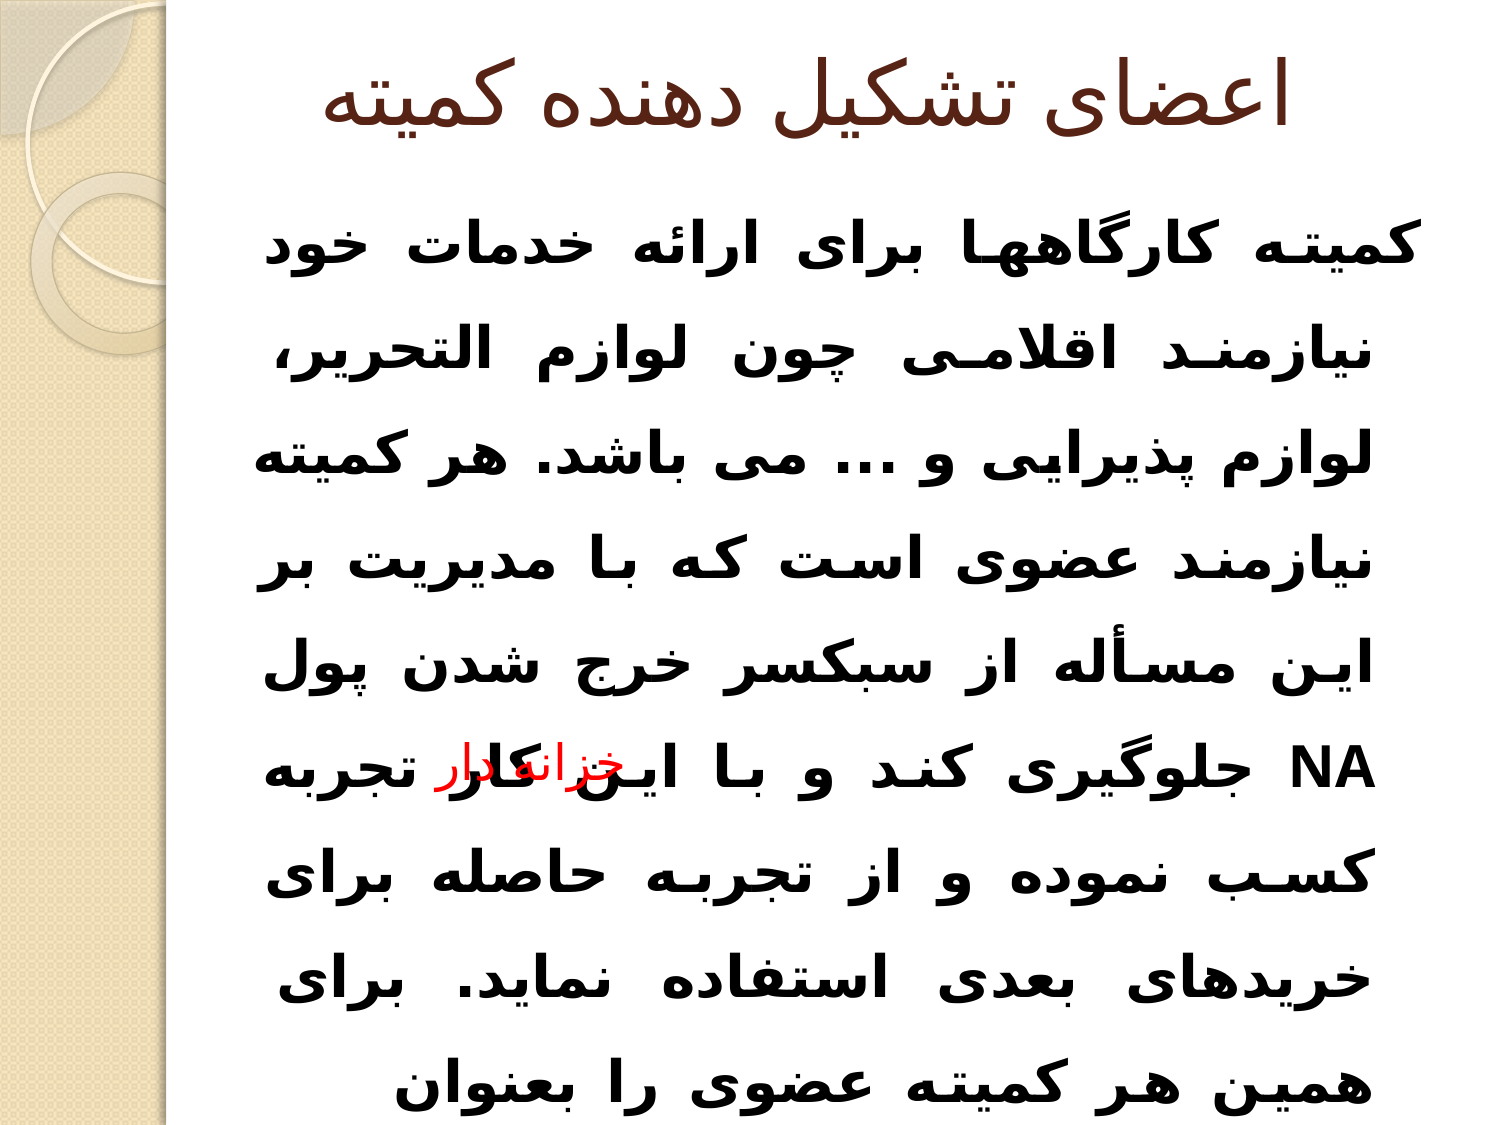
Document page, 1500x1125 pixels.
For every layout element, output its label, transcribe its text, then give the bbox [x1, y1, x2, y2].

list کمیته کارگاهها برای ارائه خدمات خود نیازمند اقلامی چون لوازم التحریر، لوازم پذیرایی و ... می باشد. هر کمیته نیازمند عضوی است که با مدیریت بر این مسأله از سبکسر خرج شدن پول NA جلوگیری کند و با این کار تجربه کسب نموده و از تجربه حاصله برای خریدهای بعدی استفاده نماید. برای همین هر کمیته عضوی را بعنوان انتخاب می نماید. [235, 162, 1450, 1025]
title اعضای تشکیل دهنده کمیته [287, 24, 1327, 155]
text_box خزانه دار [362, 695, 700, 825]
